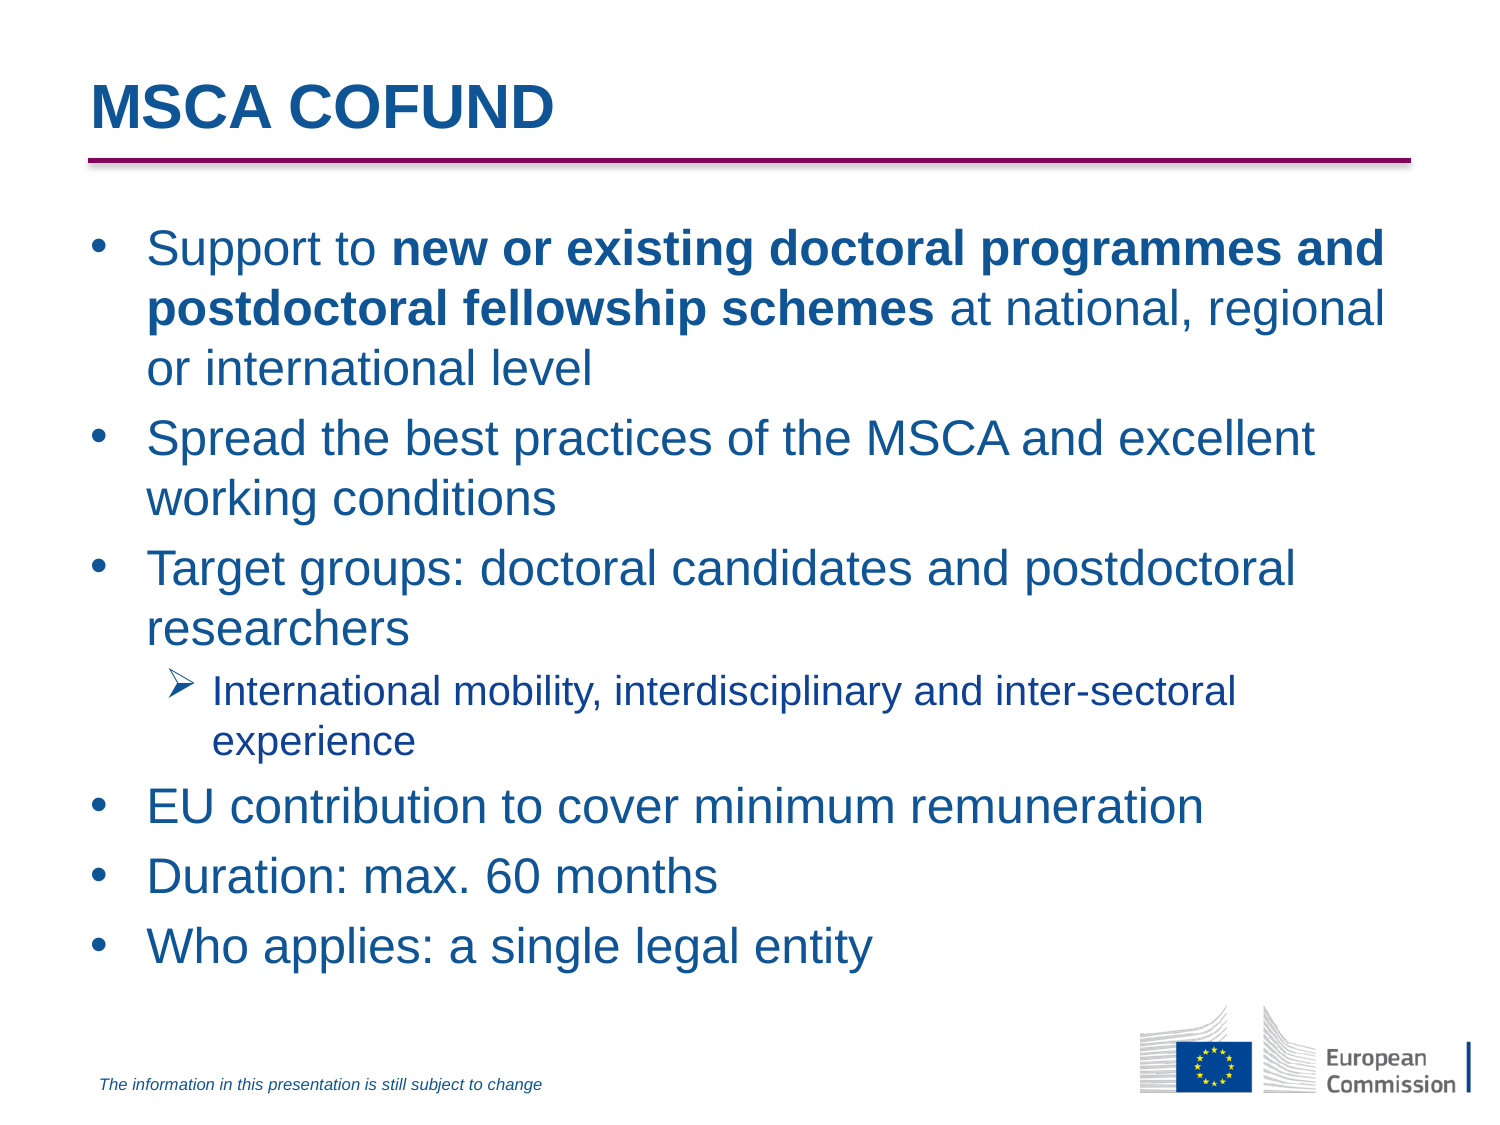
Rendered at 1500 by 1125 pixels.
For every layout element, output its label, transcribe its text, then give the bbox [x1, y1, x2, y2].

text_box The information in this presentation is still subject to change [84, 1066, 1070, 1121]
title MSCA COFUND [74, 42, 1426, 164]
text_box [74, 207, 1426, 1029]
picture [1139, 1004, 1471, 1093]
